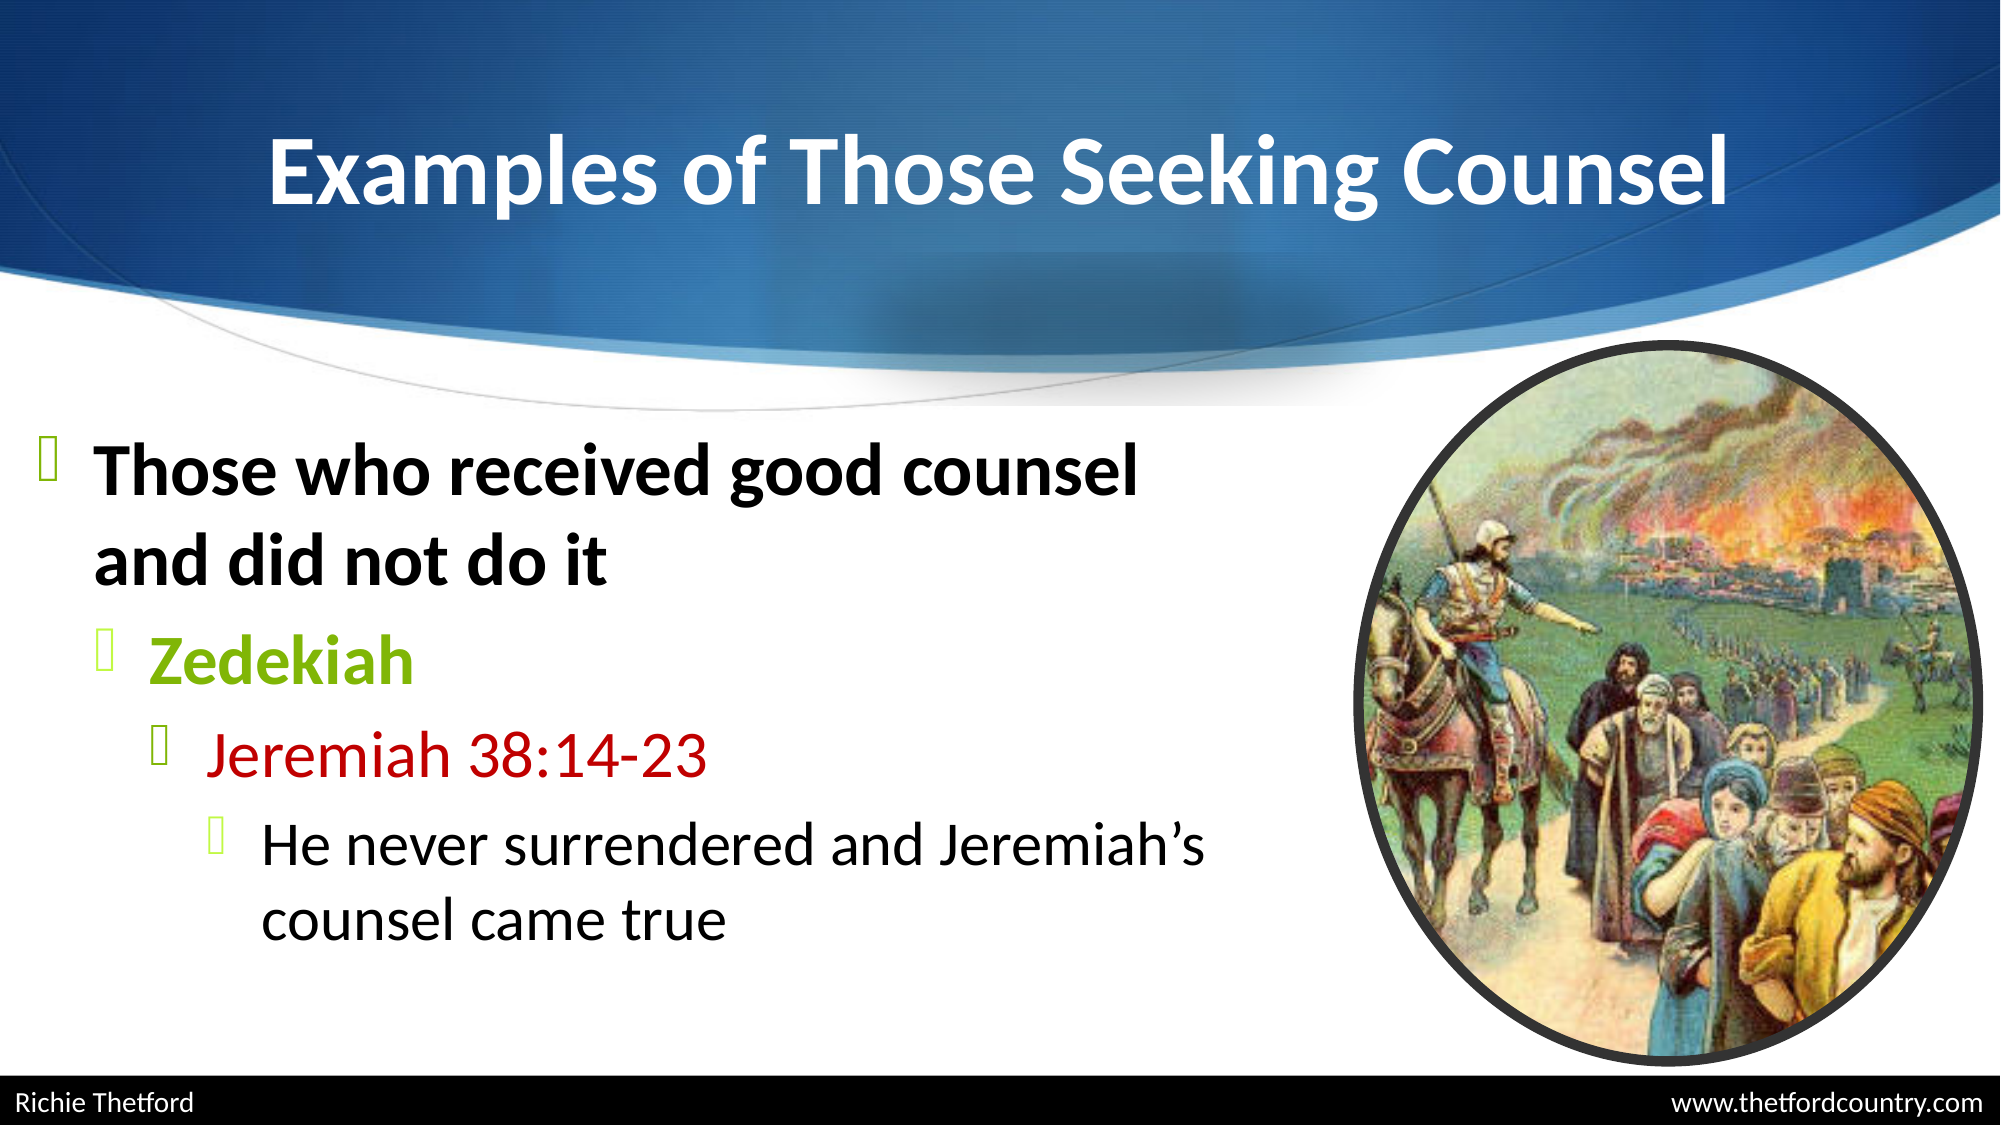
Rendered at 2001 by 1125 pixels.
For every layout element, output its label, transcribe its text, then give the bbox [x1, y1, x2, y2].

text_box Richie Thetford www.thetfordcountry.com [0, 1075, 2000, 1125]
picture [0, 0, 2001, 1125]
title Examples of Those Seeking Counsel [0, 56, 2000, 274]
list Those who received good counsel and did not do it Zedekiah Jeremiah 38:14-23 He never surrendered and Jeremiah’s counsel came true [21, 413, 1329, 1058]
